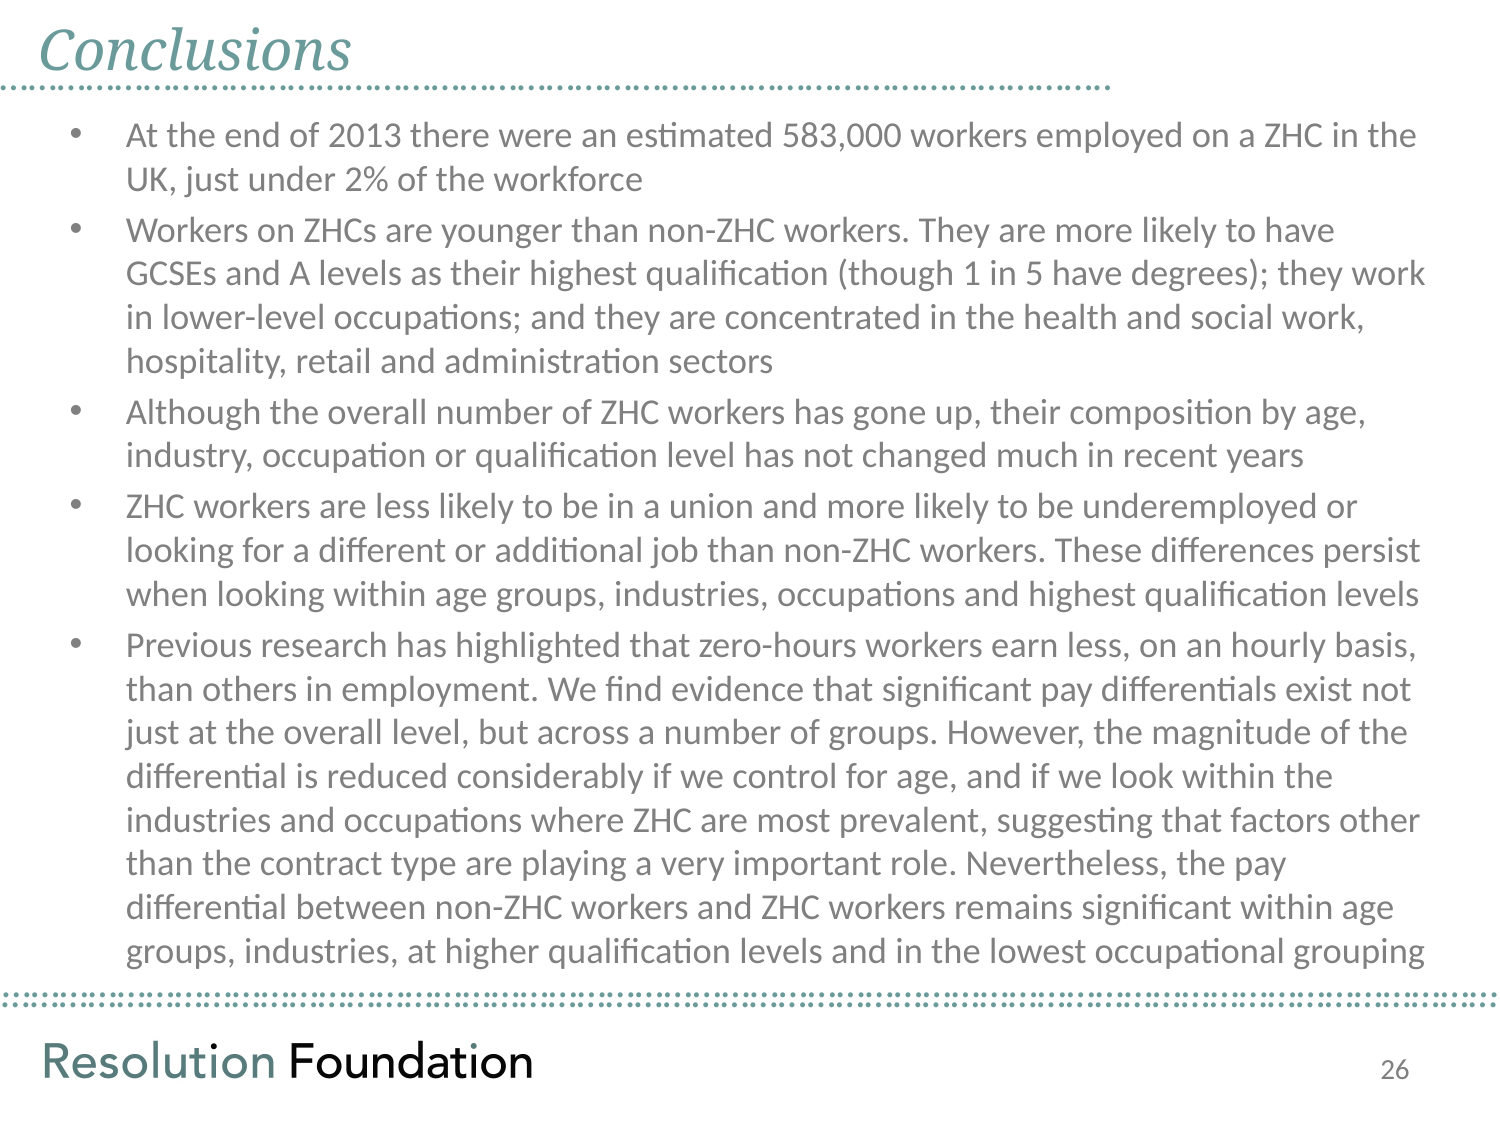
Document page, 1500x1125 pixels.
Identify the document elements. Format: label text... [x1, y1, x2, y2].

text_box Conclusions [23, 6, 1471, 159]
text_box …………………………………………………………………………………………………….. [0, 40, 1132, 106]
list At the end of 2013 there were an estimated 583,000 workers employed on a ZHC in the UK, just under 2% of the workforce Workers on ZHCs are younger than non-ZHC workers. They are more likely to have GCSEs and A levels as their highest qualification (though 1 in 5 have degrees); they work in lower-level occupations; and they are concentrated in the health and social work, hospitality, retail and administration sectors Although the overall number of ZHC workers has gone up, their composition by age, industry, occupation or qualification level has not changed much in recent years ZHC workers are less likely to be in a union and more likely to be underemployed or looking for a different or additional job than non-ZHC workers. These differences persist when looking within age groups, industries, occupations and highest qualification levels Previous research has highlighted that zero-hours workers earn less, on an hourly basis, than others in employment. We find evidence that significant pay differentials exist not just at the overall level, but across a number of groups. However, the magnitude of the differential is reduced considerably if we control for age, and if we look within the industries and occupations where ZHC are most prevalent, suggesting that factors other than the contract type are playing a very important role. Nevertheless, the pay differential between non-ZHC workers and ZHC workers remains significant within age groups, industries, at higher qualification levels and in the lowest occupational grouping [54, 103, 1451, 891]
picture [24, 1017, 550, 1101]
slide_number 26 [1074, 1042, 1425, 1103]
